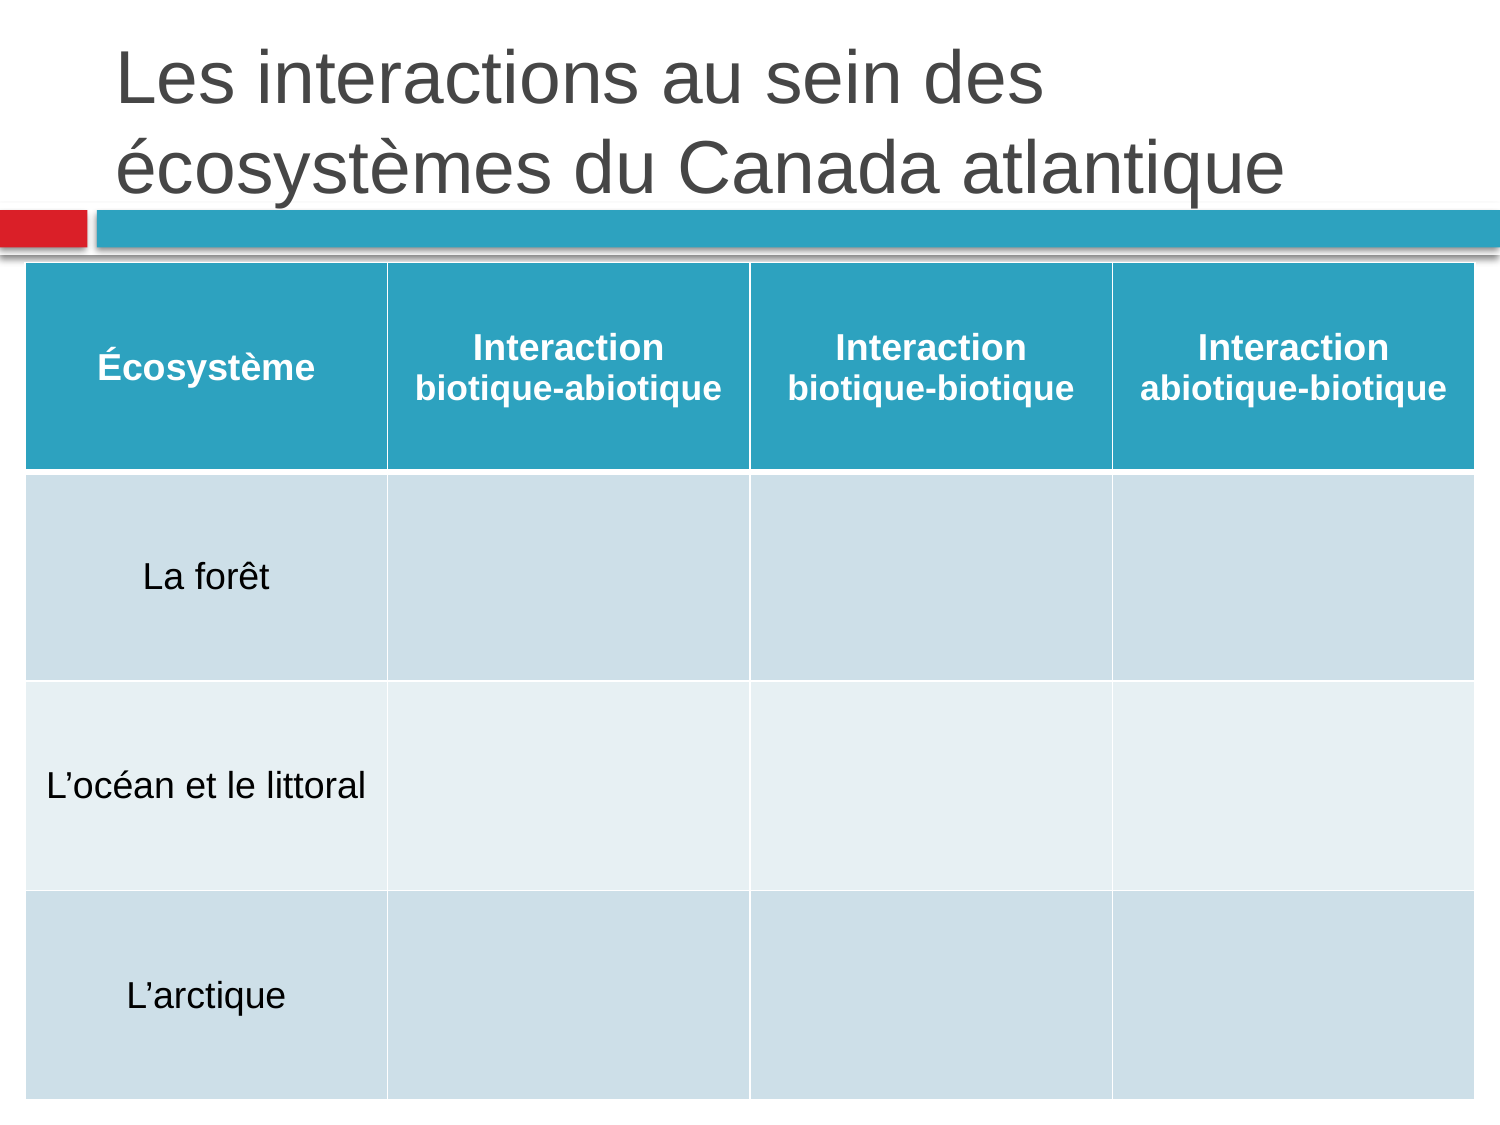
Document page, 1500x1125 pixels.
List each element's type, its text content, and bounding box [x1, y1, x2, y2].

table_header Interaction biotique-abiotique [388, 263, 749, 469]
table_header Interaction abiotique-biotique [1113, 263, 1474, 469]
table_cell [751, 891, 1112, 1099]
table_header Écosystème [26, 263, 387, 469]
title Les interactions au sein des écosystèmes du Canada atlantique [100, 37, 1438, 200]
table_cell [1113, 682, 1474, 890]
table_cell [388, 891, 749, 1099]
table_cell [388, 682, 749, 890]
table_cell L’océan et le littoral [26, 682, 387, 890]
table_cell L’arctique [26, 891, 387, 1099]
table_cell [751, 682, 1112, 890]
table_header Interaction biotique-biotique [751, 263, 1112, 469]
table_cell La forêt [26, 475, 387, 680]
table_cell [1113, 475, 1474, 680]
table_cell [1113, 891, 1474, 1099]
table_cell [751, 475, 1112, 680]
table_cell [388, 475, 749, 680]
